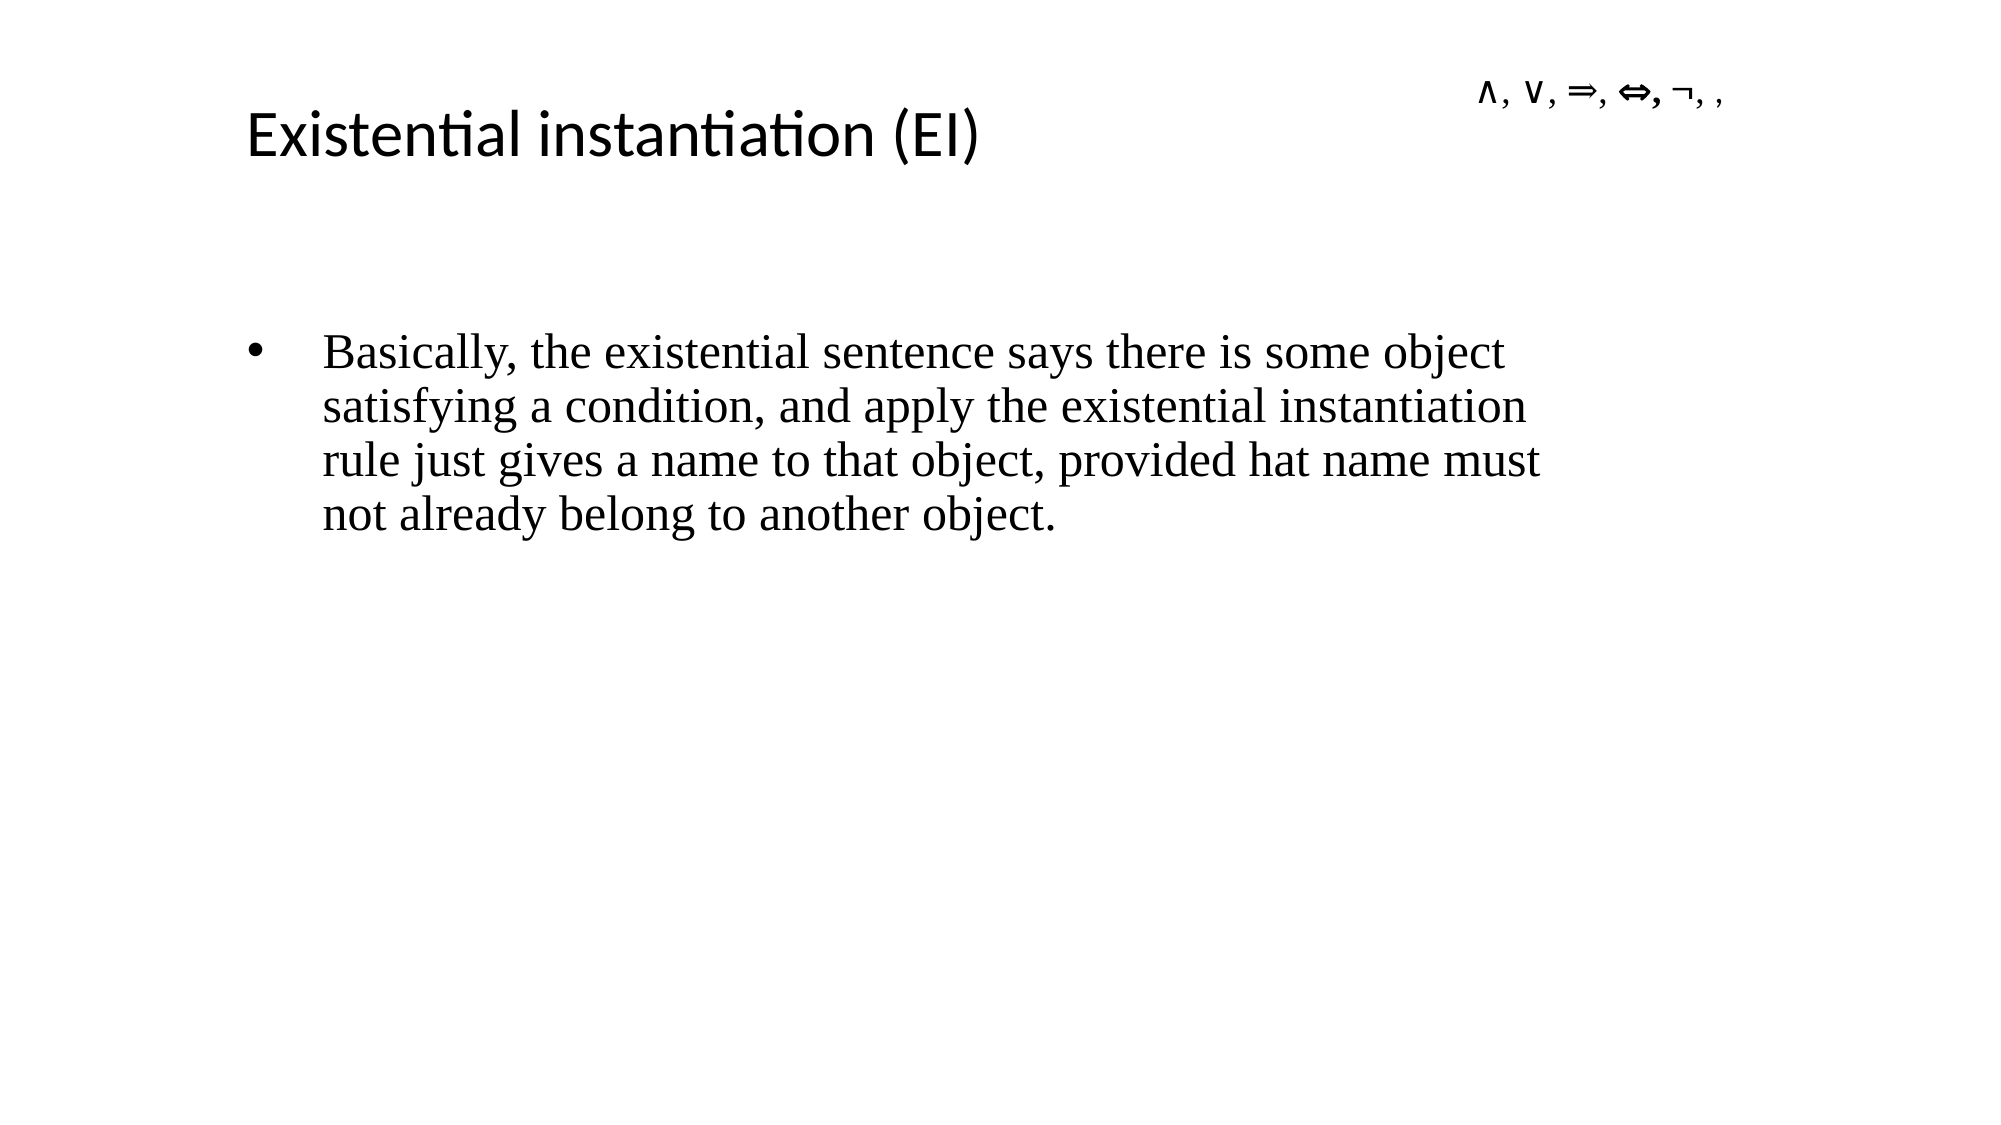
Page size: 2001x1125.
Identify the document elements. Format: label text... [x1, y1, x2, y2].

list Basically, the existential sentence says there is some object satisfying a condition, and apply the existential instantiation rule just gives a name to that object, provided hat name must not already belong to another object. [231, 317, 1617, 639]
title Existential instantiation (EI) [231, 58, 1584, 213]
